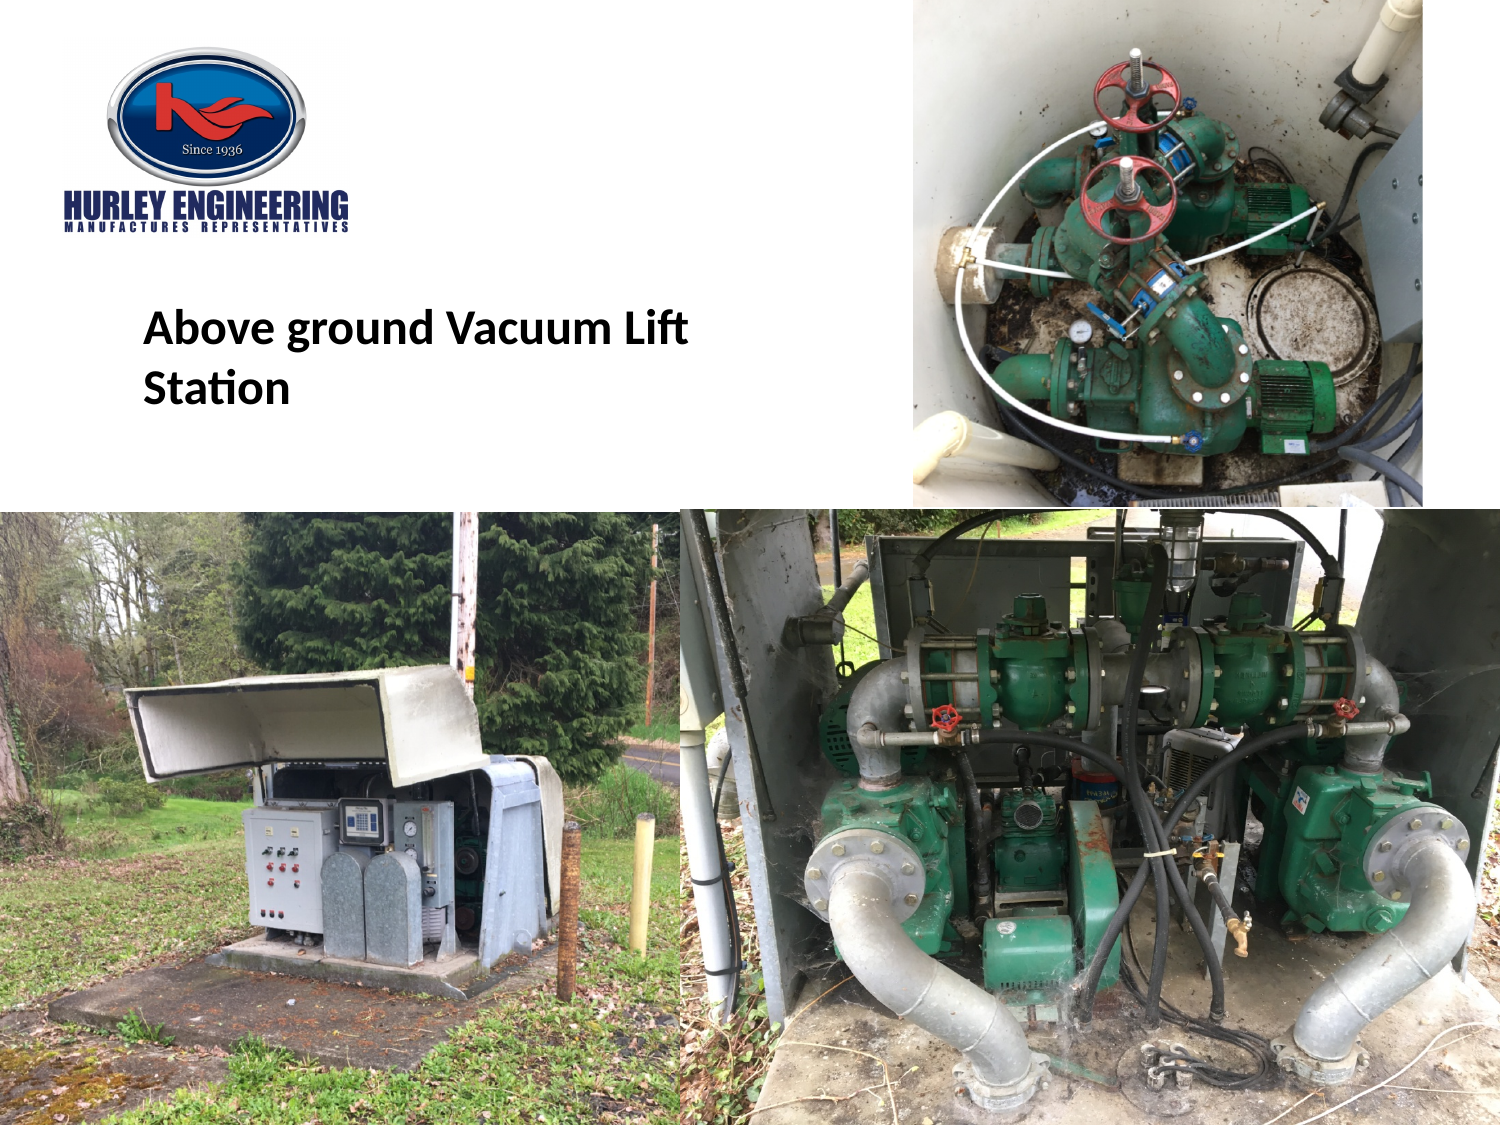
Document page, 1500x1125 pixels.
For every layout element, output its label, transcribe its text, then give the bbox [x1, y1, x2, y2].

picture [62, 37, 351, 238]
text_box Above ground Vacuum Lift Station [128, 287, 705, 423]
picture [0, 0, 1500, 1125]
